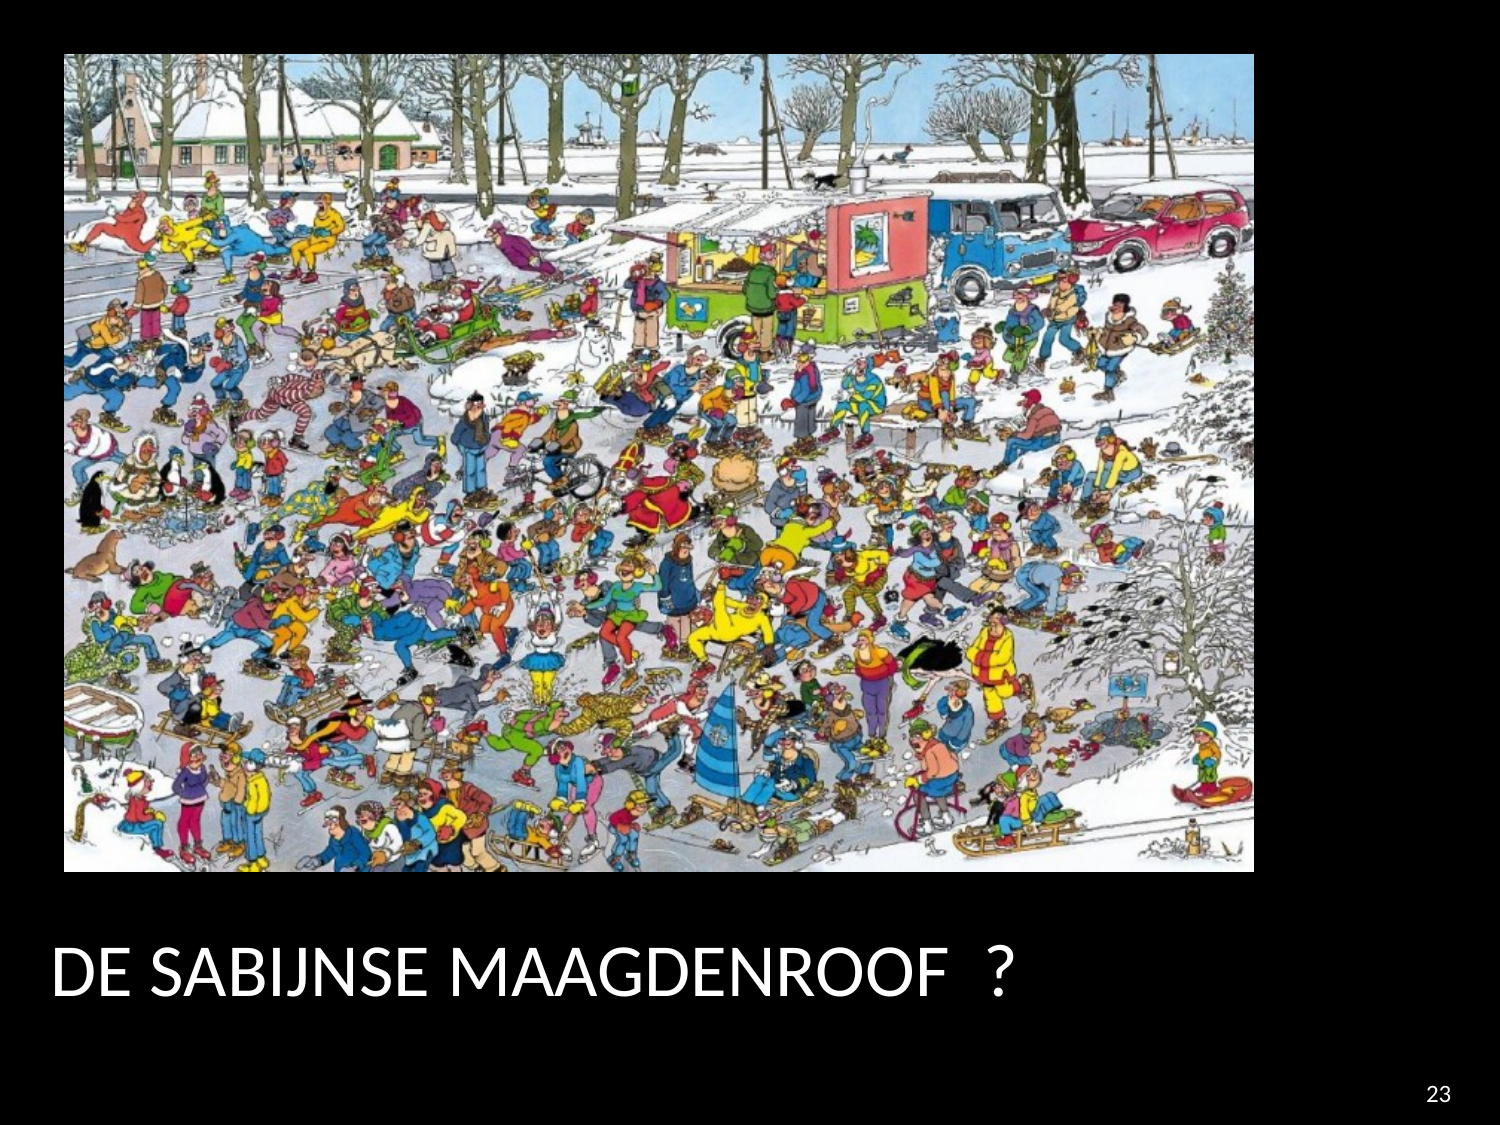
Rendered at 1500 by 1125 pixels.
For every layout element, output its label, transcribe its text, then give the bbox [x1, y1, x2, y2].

slide_number 23 [1345, 1062, 1467, 1108]
picture [64, 54, 1254, 872]
text_box DE SABIJNSE MAAGDENROOF ? [35, 913, 1454, 1019]
